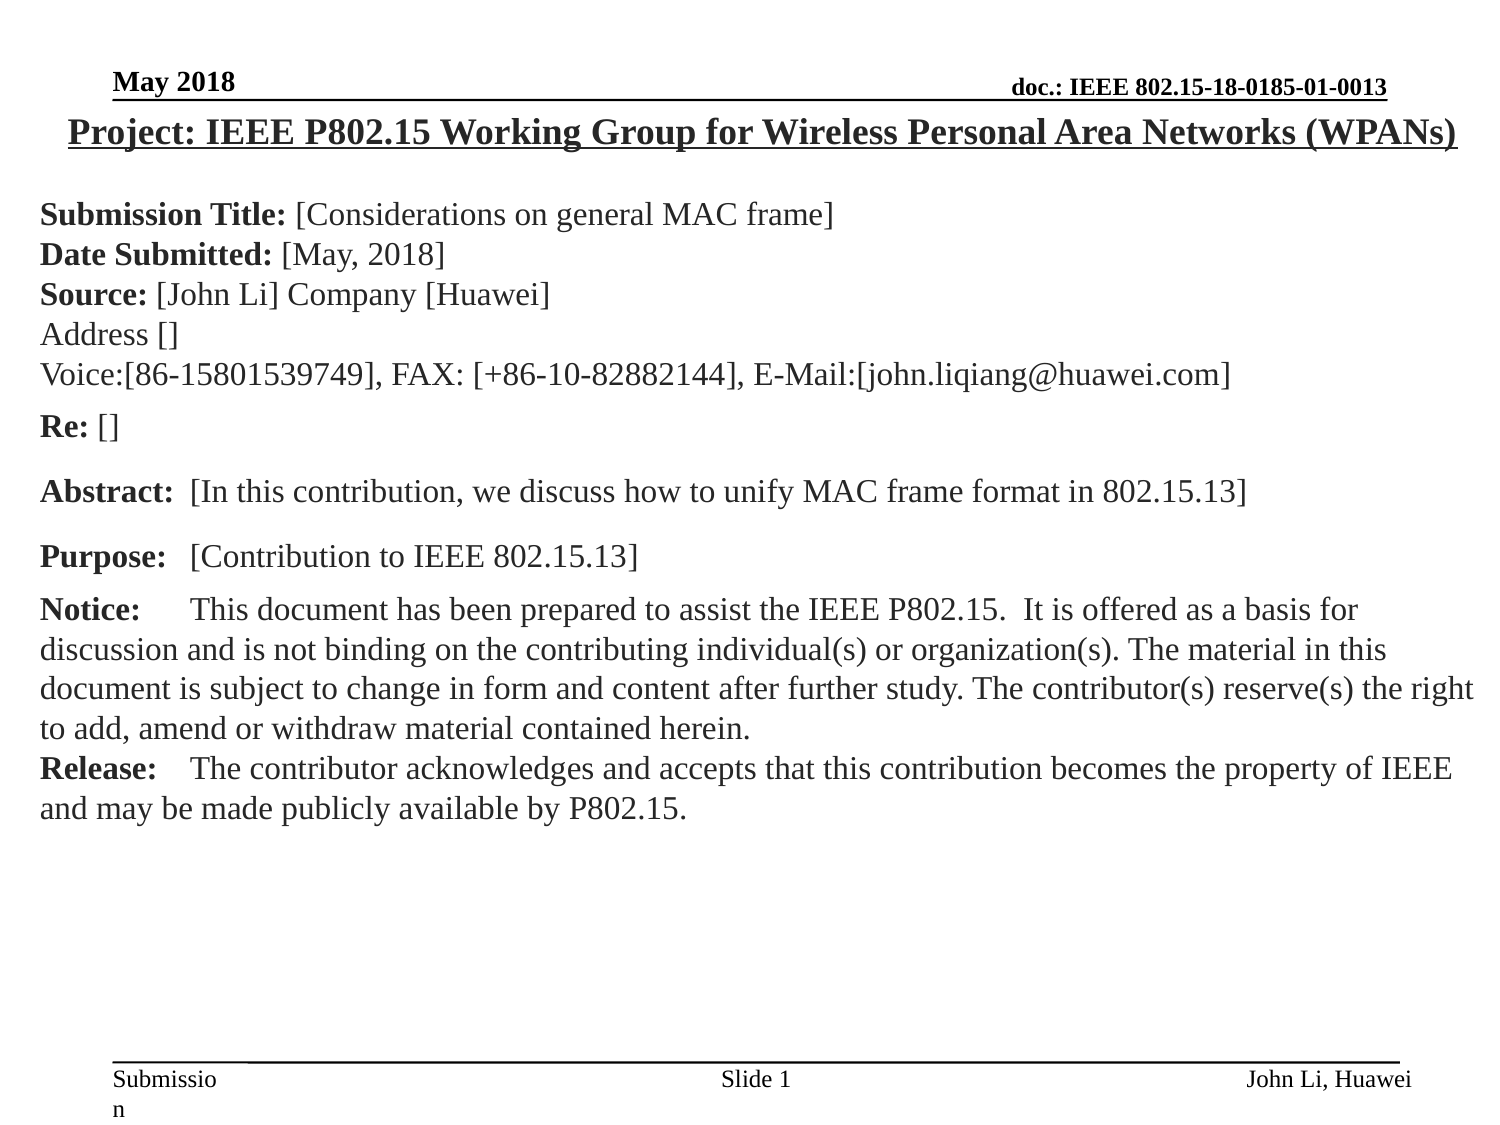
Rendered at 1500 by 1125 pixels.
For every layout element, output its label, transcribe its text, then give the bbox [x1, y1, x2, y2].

footer John Li, Huawei [899, 1061, 1413, 1093]
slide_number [112, 61, 376, 98]
slide_number Slide 1 [712, 1061, 800, 1093]
text_box Project: IEEE P802.15 Working Group for Wireless Personal Area Networks (WPANs) Submission Title: [Considerations on general MAC frame] Date Submitted: [May, 2018] Source: [John Li] Company [Huawei] Address [] Voice:[86-15801539749], FAX: [+86-10-82882144], E-Mail:[john.liqiang@huawei.com] Re: [] Abstract: [In this contribution, we discuss how to unify MAC frame format in 802.15.13] Purpose: [Contribution to IEEE 802.15.13] Notice: This document has been prepared to assist the IEEE P802.15. It is offered as a basis for discussion and is not binding on the contributing individual(s) or organization(s). The material in this document is subject to change in form and content after further study. The contributor(s) reserve(s) the right to add, amend or withdraw material contained herein. Release: The contributor acknowledges and accepts that this contribution becomes the property of IEEE and may be made publicly available by P802.15. [24, 99, 1500, 834]
